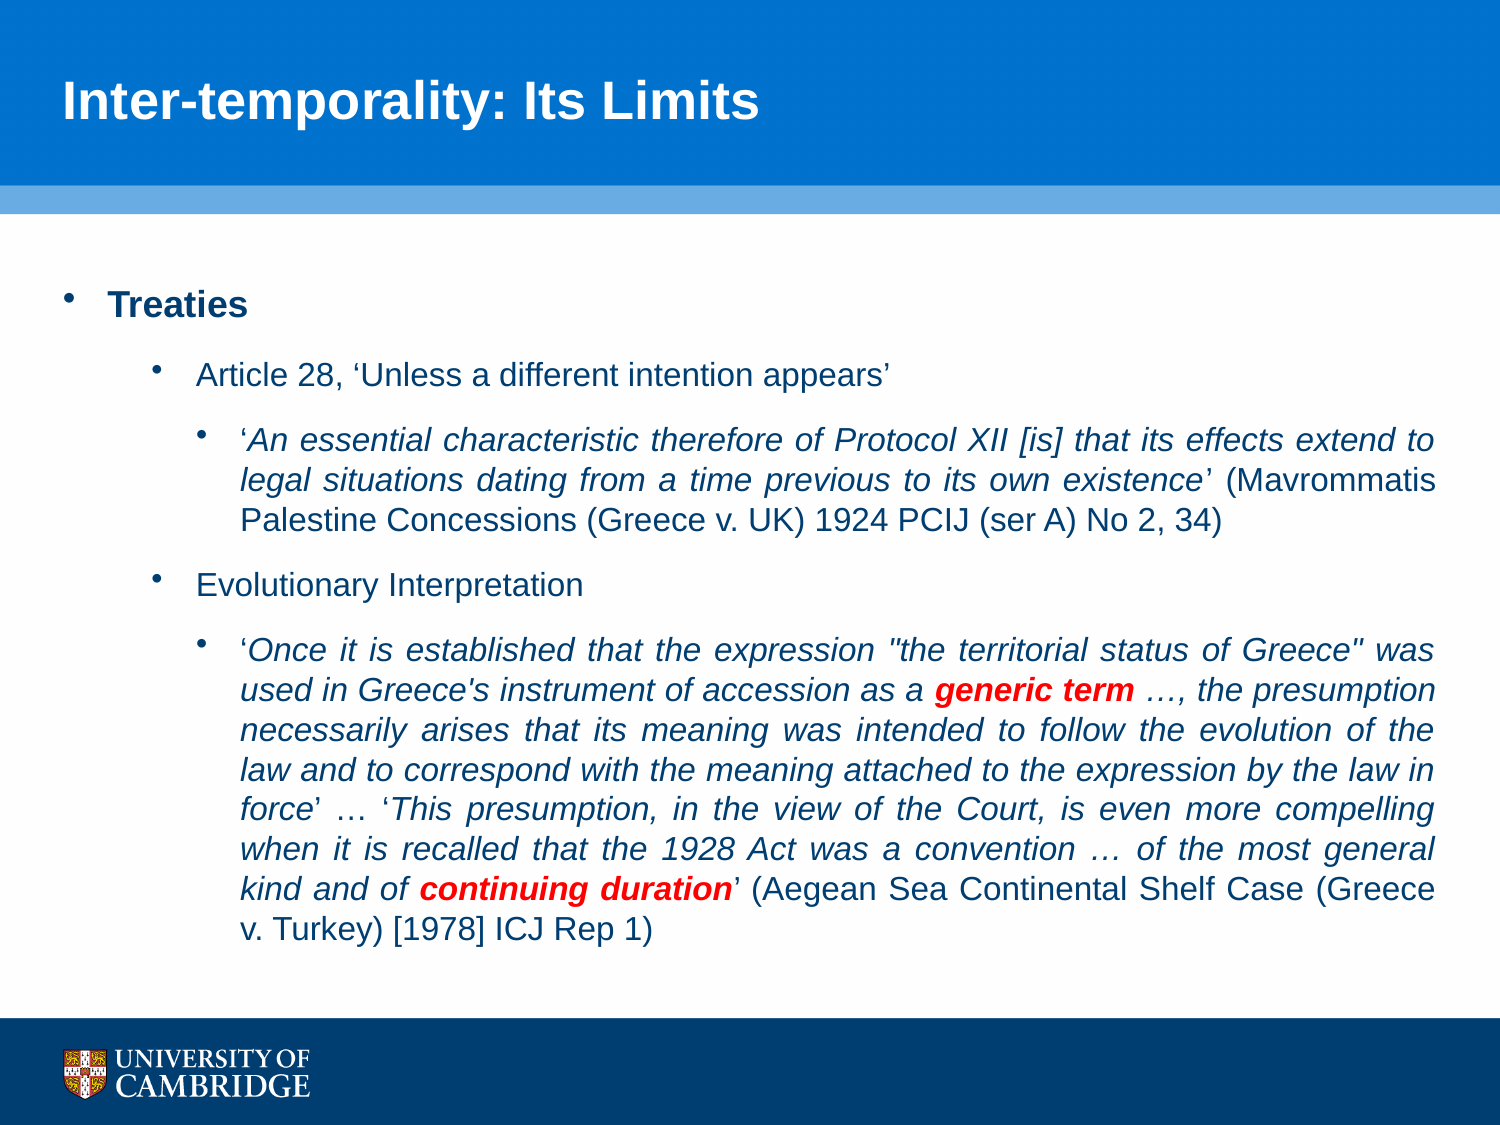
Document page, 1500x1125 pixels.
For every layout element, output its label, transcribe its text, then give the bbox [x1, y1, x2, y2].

title Inter-temporality: Its Limits [63, 65, 1437, 135]
picture [0, 0, 1500, 1125]
list Treaties Article 28, ‘Unless a different intention appears’ ‘An essential characteristic therefore of Protocol XII [is] that its effects extend to legal situations dating from a time previous to its own existence’ (Mavrommatis Palestine Concessions (Greece v. UK) 1924 PCIJ (ser A) No 2, 34) Evolutionary Interpretation ‘Once it is established that the expression "the territorial status of Greece" was used in Greece's instrument of accession as a generic term …, the presumption necessarily arises that its meaning was intended to follow the evolution of the law and to correspond with the meaning attached to the expression by the law in force’ … ‘This presumption, in the view of the Court, is even more compelling when it is recalled that the 1928 Act was a convention … of the most general kind and of continuing duration’ (Aegean Sea Continental Shelf Case (Greece v. Turkey) [1978] ICJ Rep 1) [63, 280, 1437, 948]
